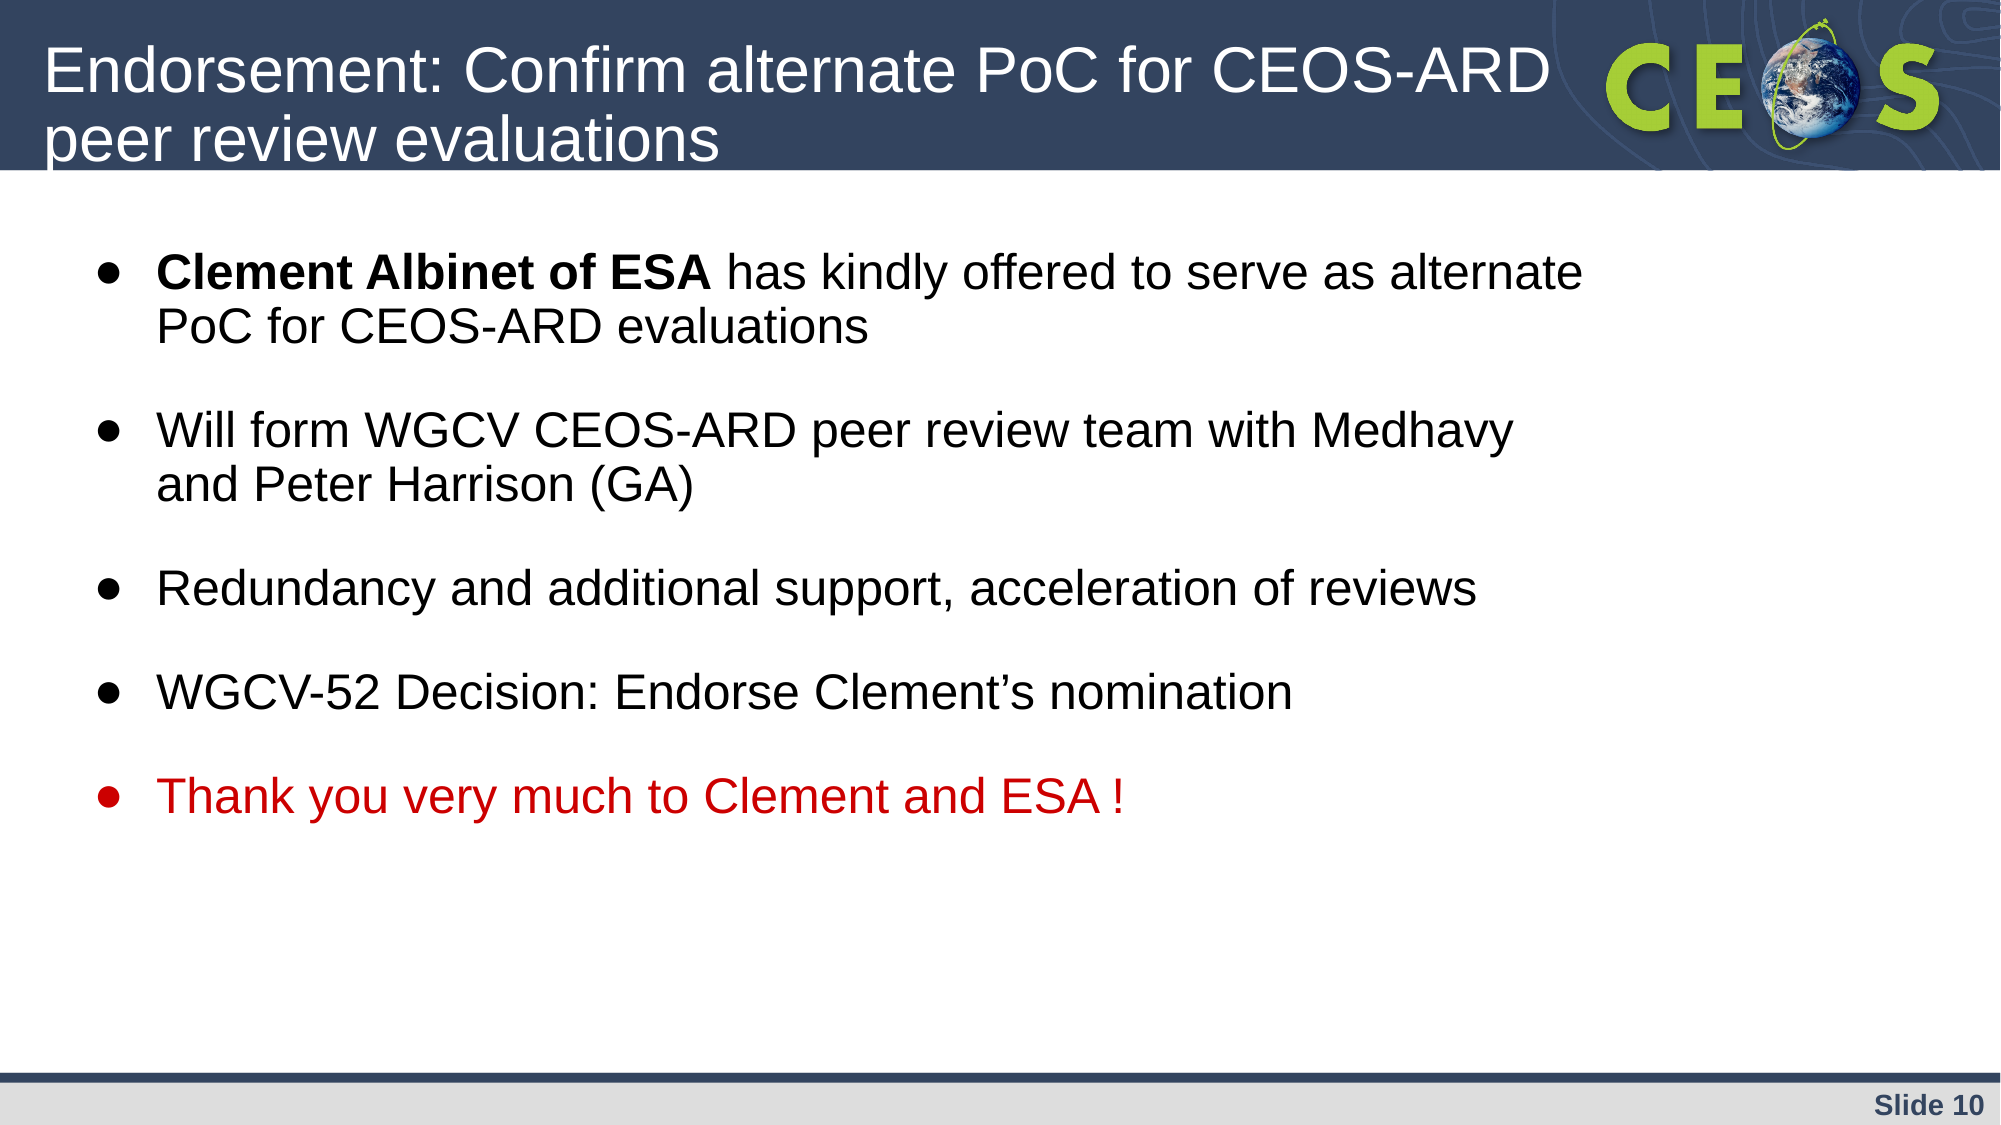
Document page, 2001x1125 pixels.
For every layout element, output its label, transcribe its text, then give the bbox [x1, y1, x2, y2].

title Endorsement: Confirm alternate PoC for CEOS-ARD peer review evaluations [28, 28, 1569, 157]
picture [1606, 18, 1939, 150]
title Clement Albinet of ESA has kindly offered to serve as alternate PoC for CEOS-ARD evaluations Will form WGCV CEOS-ARD peer review team with Medhavy and Peter Harrison (GA) Redundancy and additional support, acceleration of reviews WGCV-52 Decision: Endorse Clement’s nomination Thank you very much to Clement and ESA ! [66, 238, 1606, 756]
